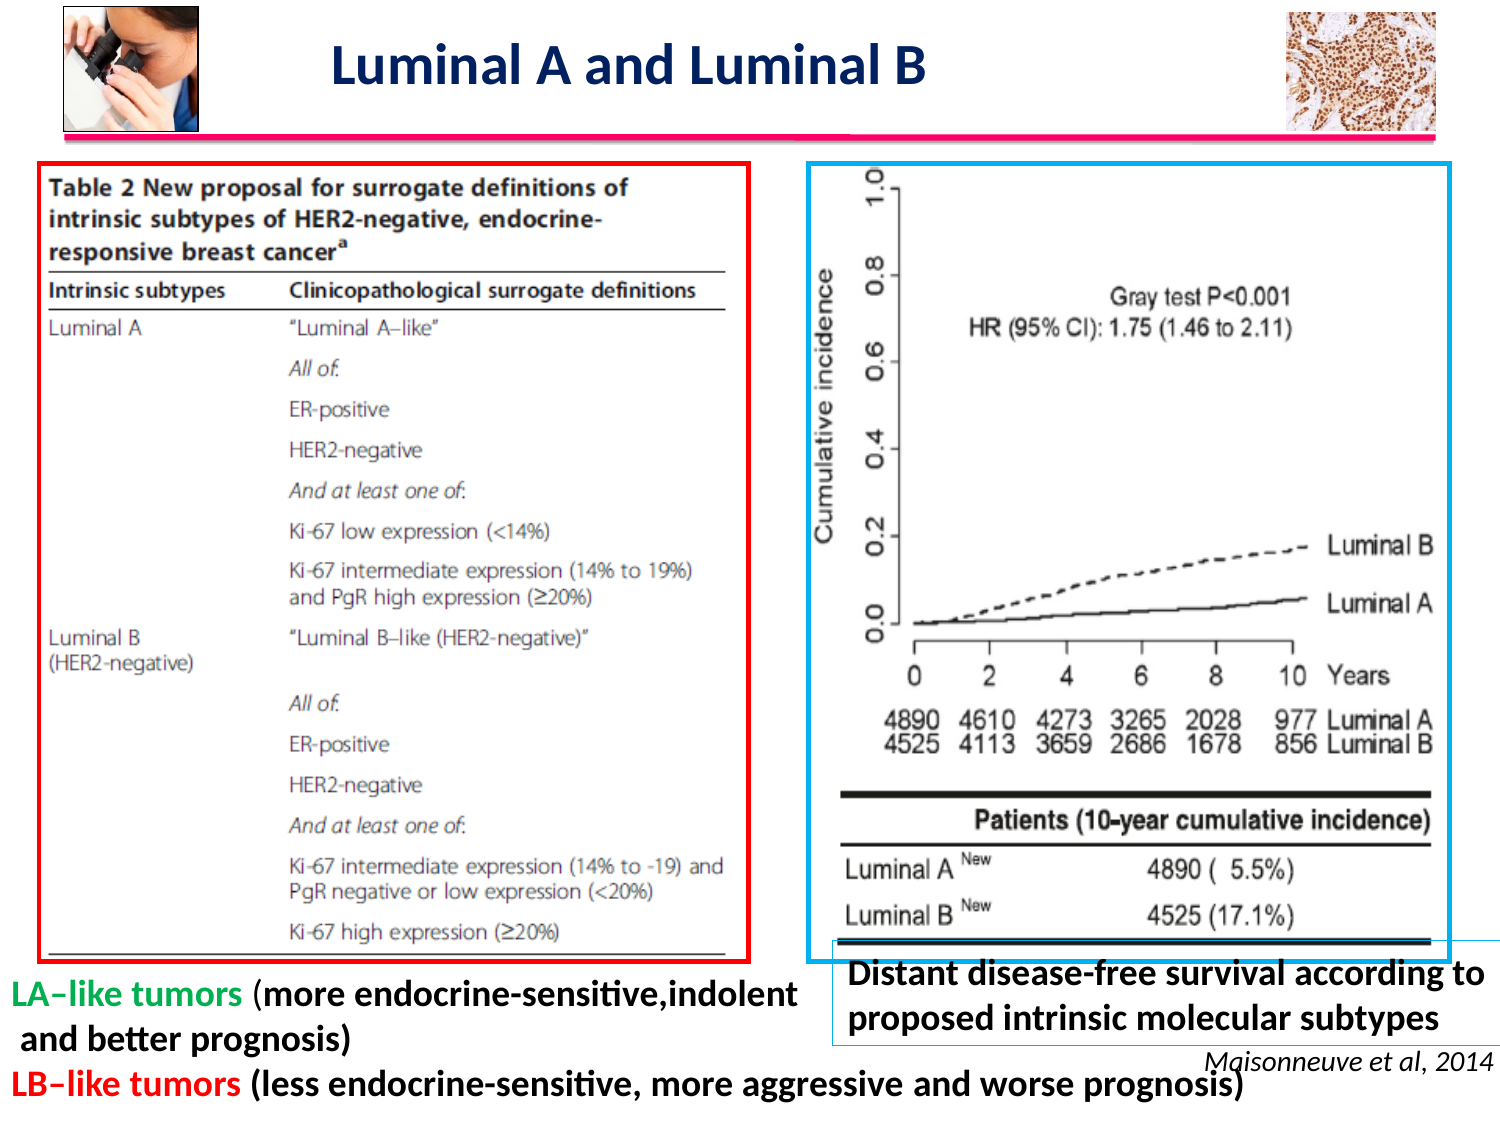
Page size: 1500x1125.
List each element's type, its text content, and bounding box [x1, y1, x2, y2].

text_box Maisonneuve et al, 2014 [1412, 1034, 1500, 1085]
picture [64, 7, 198, 132]
picture [1285, 11, 1436, 132]
text_box Distant disease-free survival according to proposed intrinsic molecular subtypes [1412, 940, 1500, 1034]
picture [41, 165, 747, 960]
picture [834, 942, 1446, 960]
picture [812, 167, 1446, 958]
text_box Luminal A and Luminal B [316, 19, 943, 104]
text_box LA–like tumors (more endocrine-sensitive,indolent and better prognosis) LB–like tumors (less endocrine-sensitive, more aggressive and worse prognosis) [0, 961, 1412, 1112]
